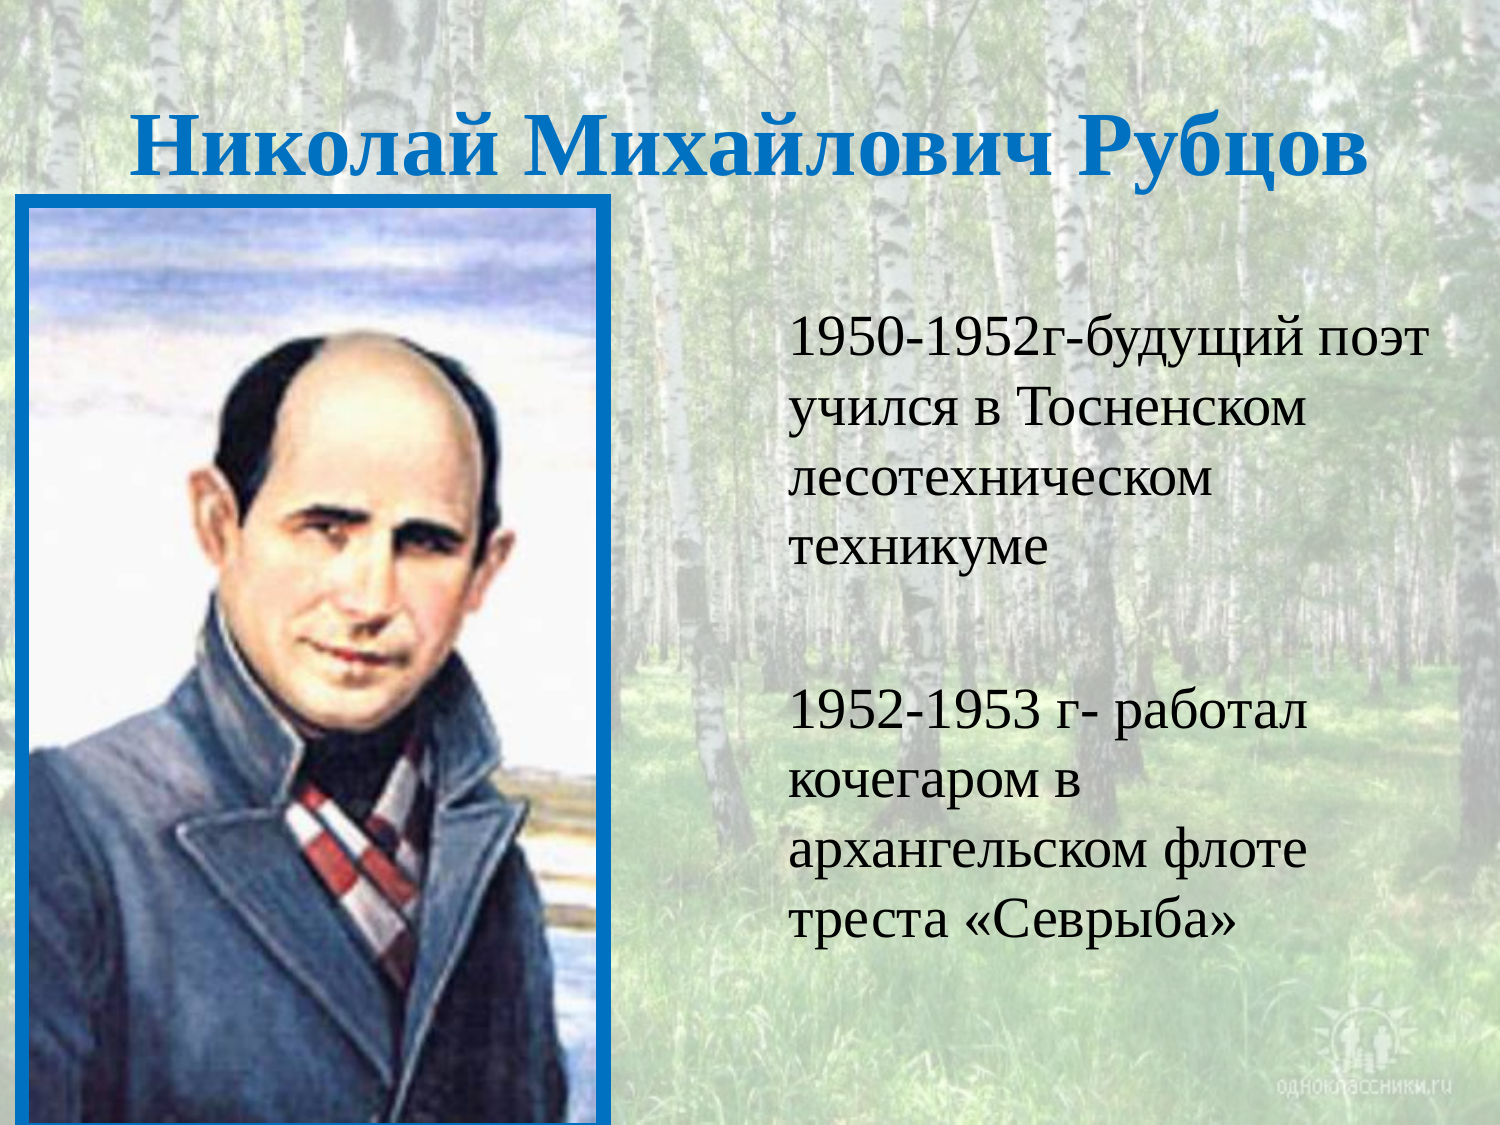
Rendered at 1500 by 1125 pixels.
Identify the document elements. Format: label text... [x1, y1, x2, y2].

title Николай Михайлович Рубцов [75, 45, 1425, 233]
list 1950-1952г-будущий поэт учился в Тосненском лесотехническом техникуме 1952-1953 г- работал кочегаром в архангельском флоте треста «Севрыба» [773, 208, 1459, 1005]
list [29, 207, 597, 1123]
